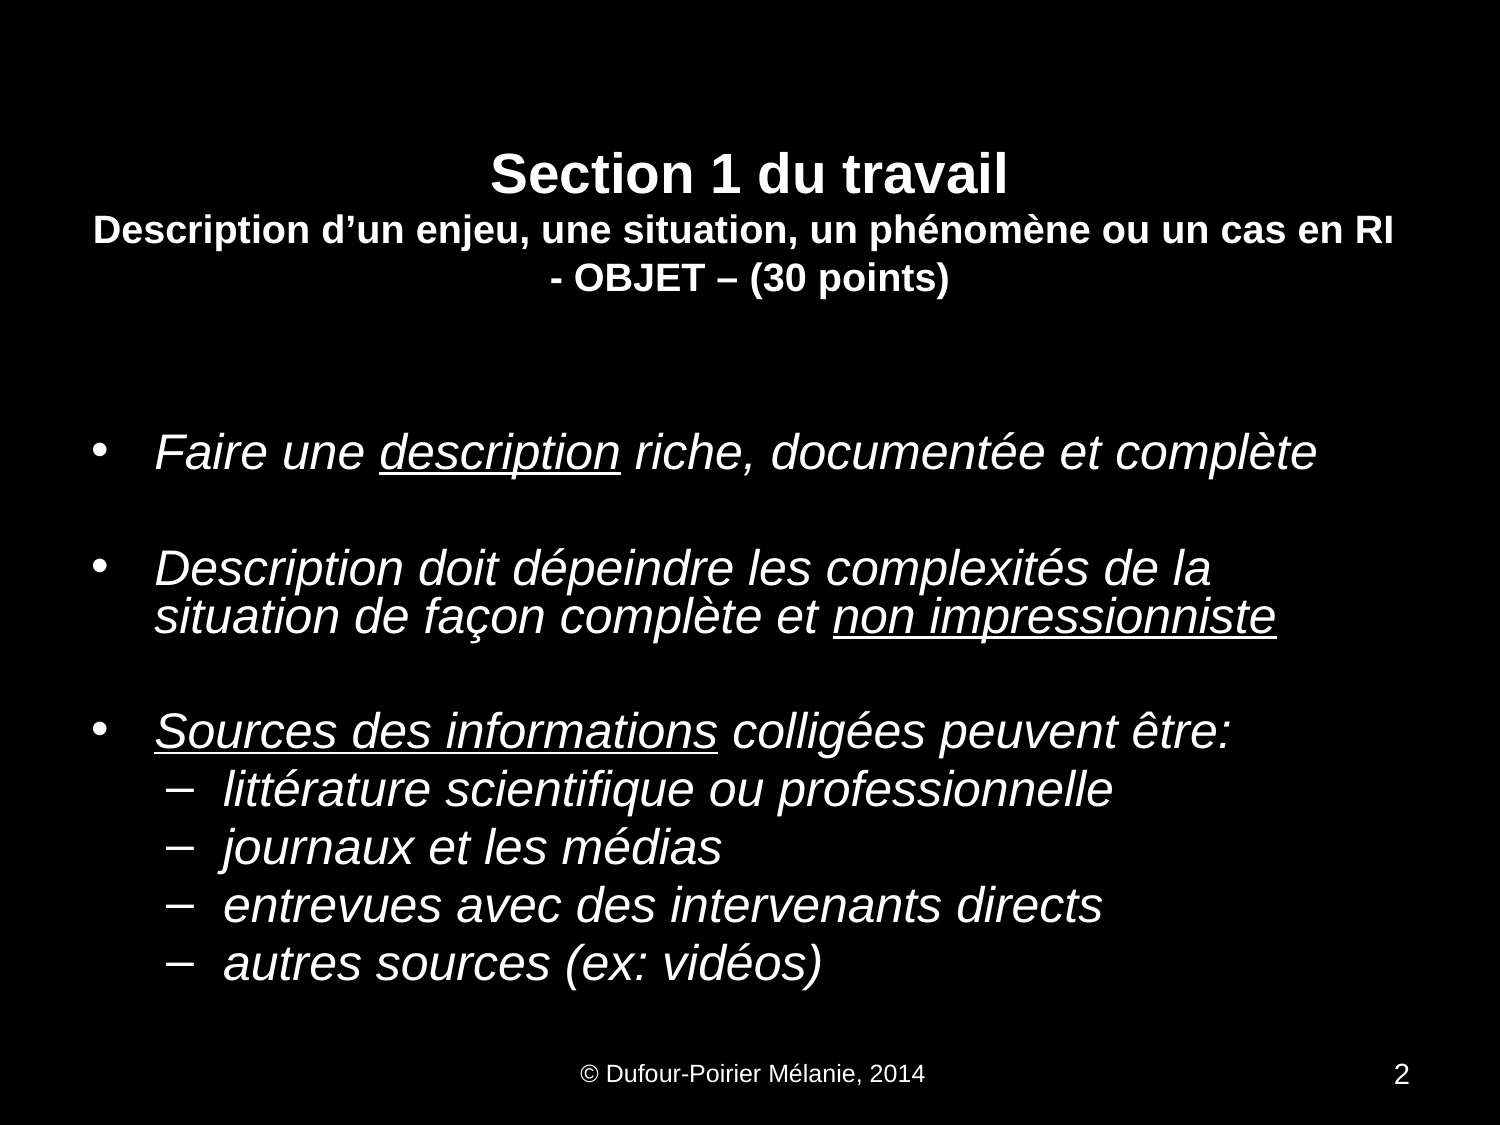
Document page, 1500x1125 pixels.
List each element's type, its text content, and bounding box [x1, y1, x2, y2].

title Section 1 du travail Description d’un enjeu, une situation, un phénomène ou un cas en RI - OBJET – (30 points) [75, 124, 1425, 312]
list Faire une description riche, documentée et complète Description doit dépeindre les complexités de la situation de façon complète et non impressionniste Sources des informations colligées peuvent être: littérature scientifique ou professionnelle journaux et les médias entrevues avec des intervenants directs autres sources (ex: vidéos) [76, 423, 1427, 1125]
footer © Dufour-Poirier Mélanie, 2014 [512, 1042, 988, 1103]
slide_number 2 [1074, 1042, 1425, 1103]
